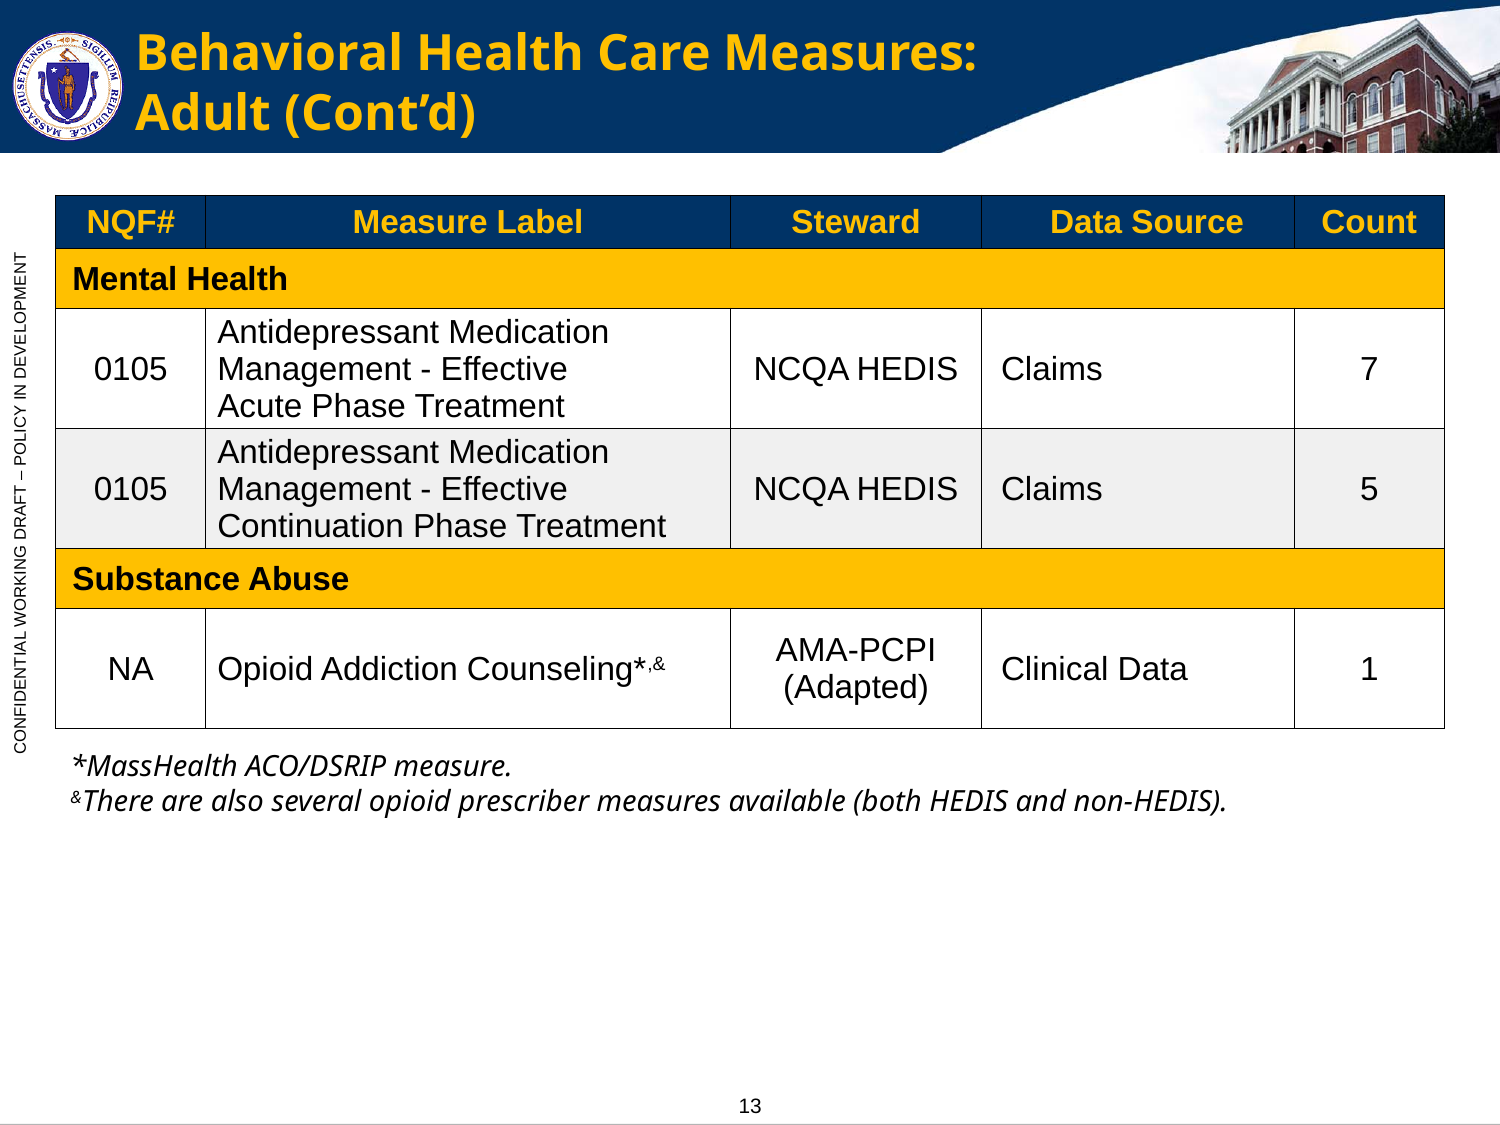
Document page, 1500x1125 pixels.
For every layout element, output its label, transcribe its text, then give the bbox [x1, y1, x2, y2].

table_cell NA [56, 609, 205, 728]
table_cell AMA-PCPI (Adapted) [731, 609, 981, 728]
table_cell Substance Abuse [56, 549, 1444, 608]
table_header Steward [731, 196, 981, 248]
table_cell NCQA HEDIS [731, 309, 981, 428]
table_header Data Source [982, 196, 1294, 248]
table_cell Mental Health [56, 249, 1444, 308]
table_header Measure Label [206, 196, 730, 248]
table_cell Claims [982, 429, 1294, 548]
table_cell Opioid Addiction Counseling*,& [206, 609, 730, 728]
table_cell NCQA HEDIS [731, 429, 981, 548]
table_cell Antidepressant Medication Management - Effective Acute Phase Treatment [206, 309, 730, 428]
text_box *MassHealth ACO/DSRIP measure. &There are also several opioid prescriber measures available (both HEDIS and non-HEDIS). [55, 740, 1293, 825]
table_cell 5 [1295, 429, 1444, 548]
table_cell Clinical Data [982, 609, 1294, 728]
table_cell 7 [1295, 309, 1444, 428]
table_cell 0105 [56, 309, 205, 428]
table_header Count [1295, 196, 1444, 248]
picture [0, 0, 1500, 153]
table_cell Antidepressant Medication Management - Effective Continuation Phase Treatment [206, 429, 730, 548]
table_header NQF# [56, 196, 205, 248]
table_cell Claims [982, 309, 1294, 428]
title Behavioral Health Care Measures: Adult (Cont’d) [120, 17, 1051, 144]
table_cell 0105 [56, 429, 205, 548]
table_cell 1 [1295, 609, 1444, 728]
